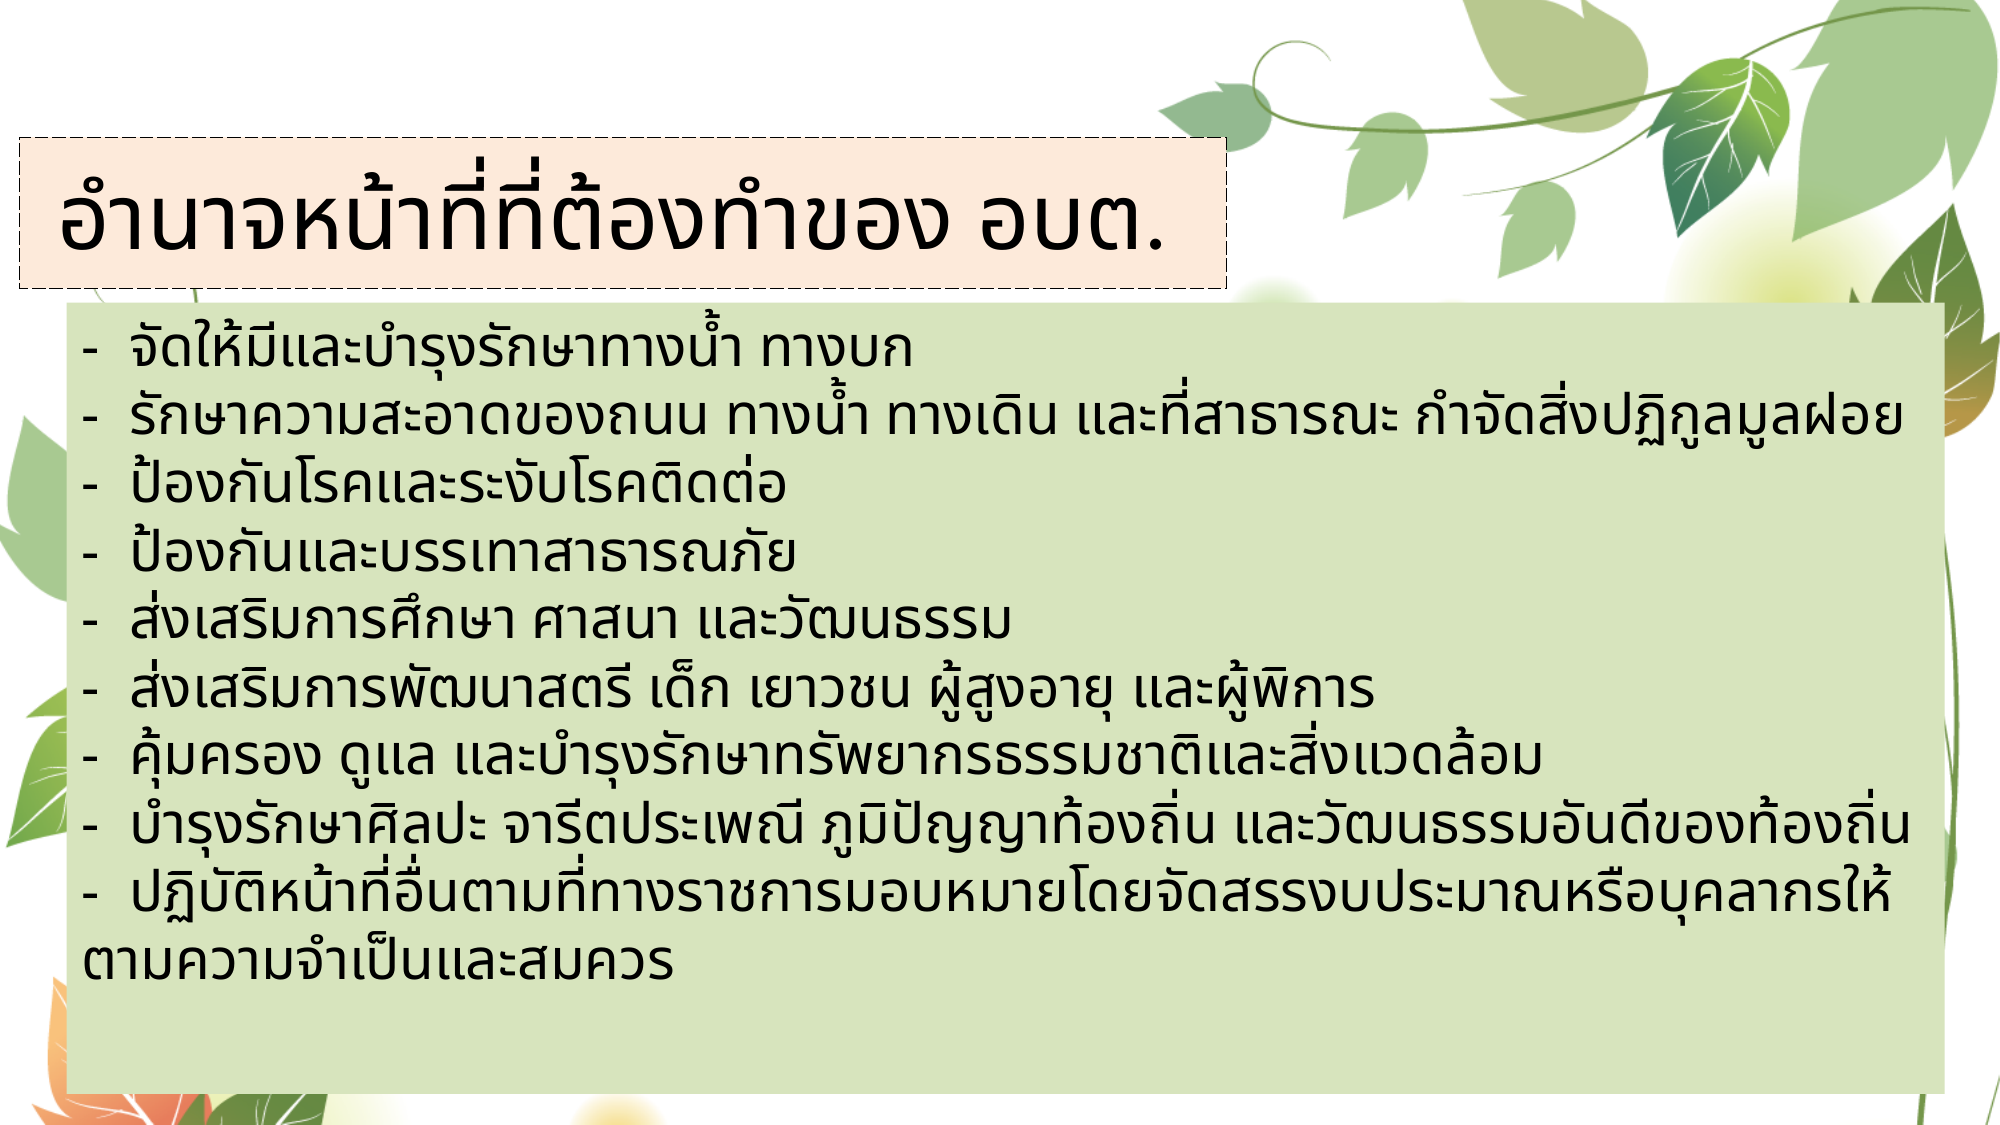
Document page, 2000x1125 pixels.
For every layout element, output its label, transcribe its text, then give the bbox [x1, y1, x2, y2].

picture [0, 0, 2000, 1125]
title อำนาจหน้าที่ที่ต้องทำของ อบต. [19, 137, 1227, 289]
list - จัดให้มีและบำรุงรักษาทางน้ำ ทางบก - รักษาความสะอาดของถนน ทางน้ำ ทางเดิน และที่สาธารณะ กำจัดสิ่งปฏิกูลมูลฝอย - ป้องกันโรคและระงับโรคติดต่อ - ป้องกันและบรรเทาสาธารณภัย - ส่งเสริมการศึกษา ศาสนา และวัฒนธรรม - ส่งเสริมการพัฒนาสตรี เด็ก เยาวชน ผู้สูงอายุ และผู้พิการ - คุ้มครอง ดูแล และบำรุงรักษาทรัพยากรธรรมชาติและสิ่งแวดล้อม - บำรุงรักษาศิลปะ จารีตประเพณี ภูมิปัญญาท้องถิ่น และวัฒนธรรมอันดีของท้องถิ่น - ปฏิบัติหน้าที่อื่นตามที่ทางราชการมอบหมายโดยจัดสรรงบประมาณหรือบุคลากรให้ตามความจำเป็นและสมควร [66, 302, 1945, 1094]
